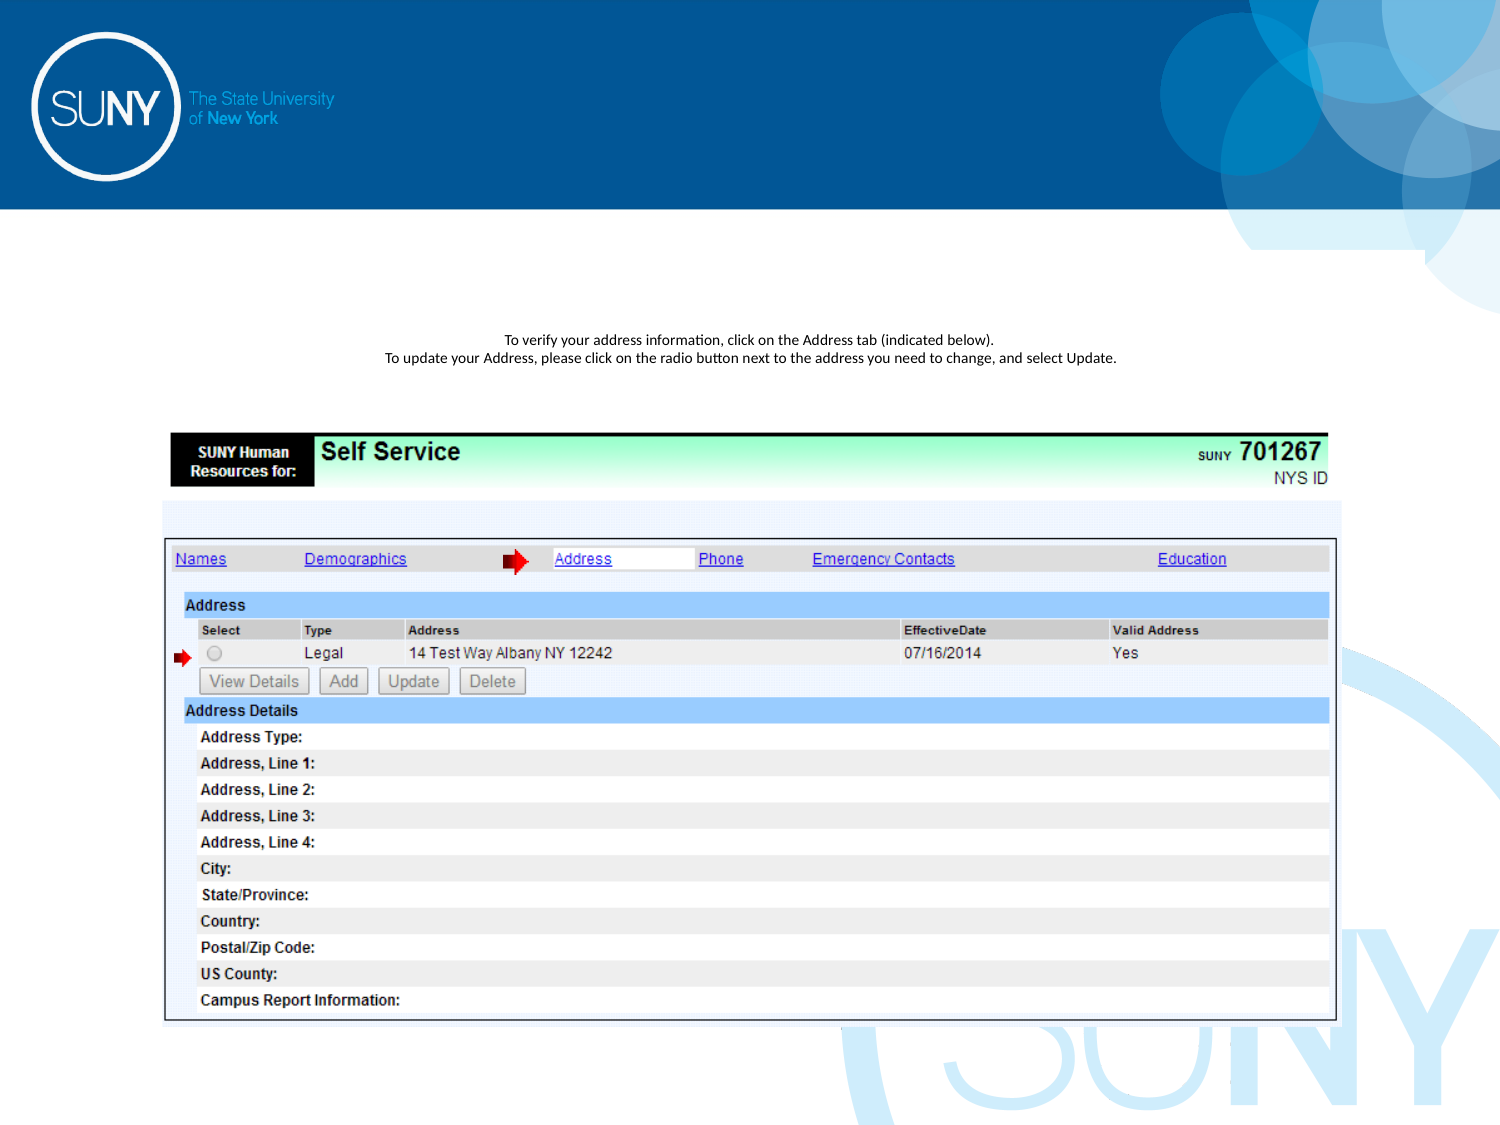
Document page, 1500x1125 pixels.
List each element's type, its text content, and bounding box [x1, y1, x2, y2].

title Address: To verify your address information, click on the Address tab (indicated below). To update your Address, please click on the radio button next to the address you need to change, and select Update. [75, 249, 1425, 475]
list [162, 424, 1342, 1027]
picture [0, 0, 1500, 1125]
